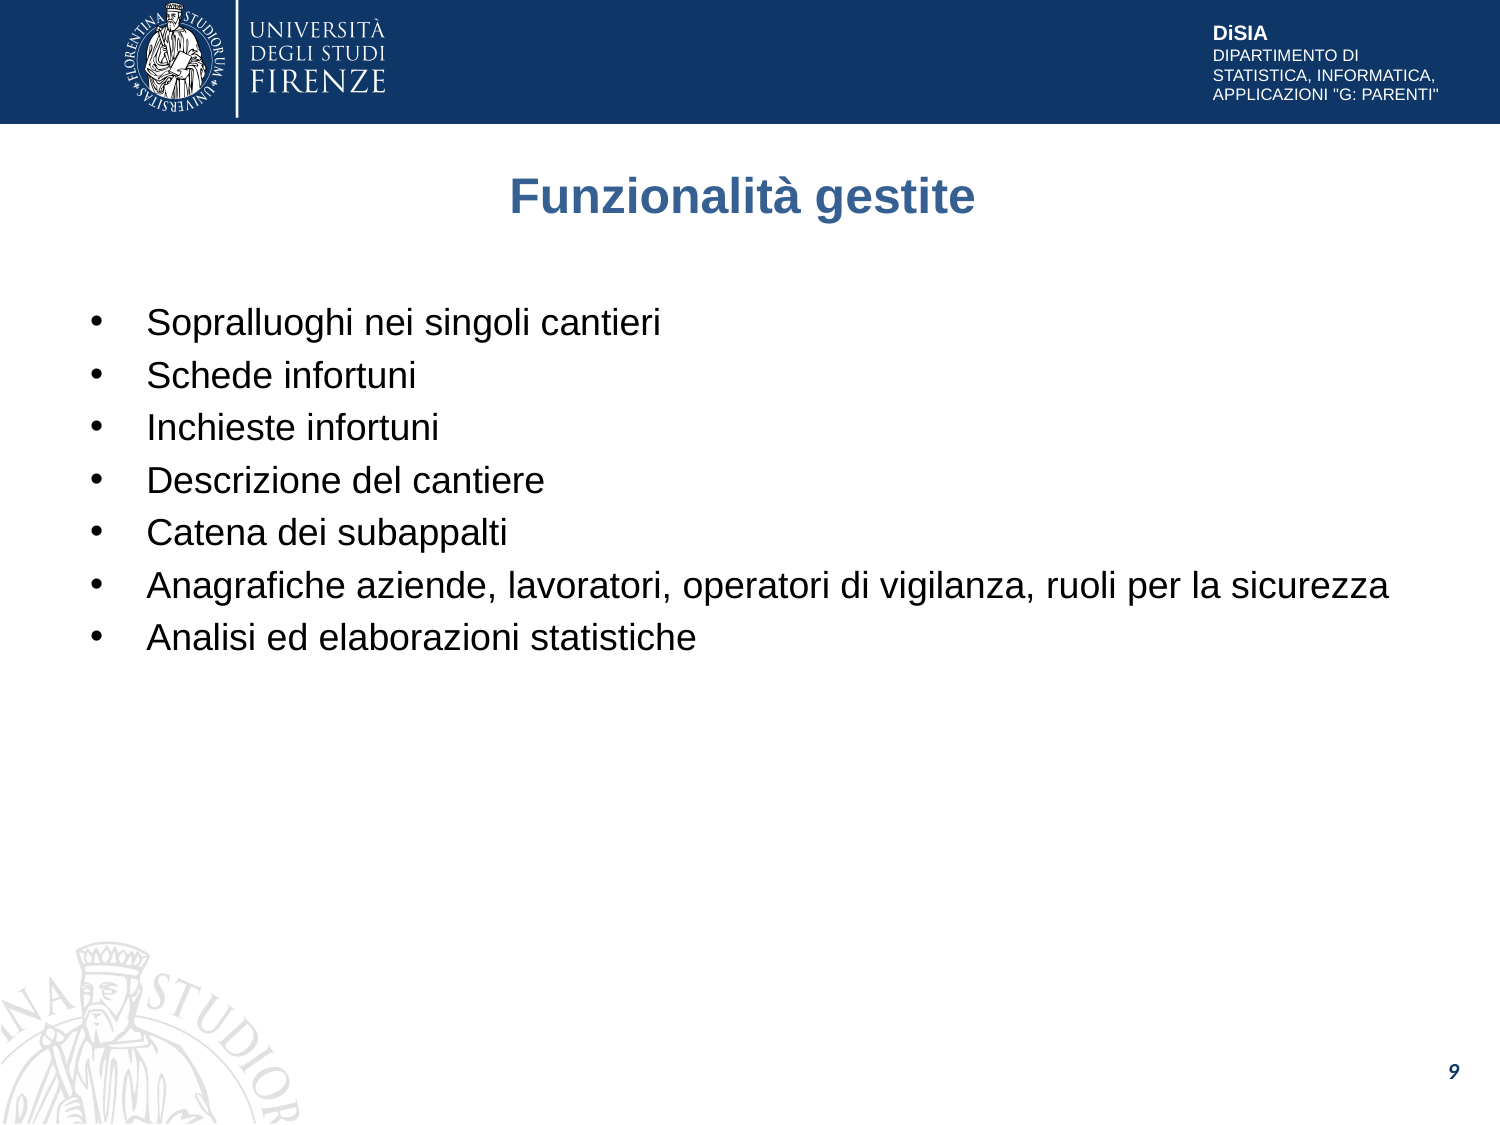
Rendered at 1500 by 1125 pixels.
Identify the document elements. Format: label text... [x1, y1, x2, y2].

picture [0, 847, 355, 1125]
title Funzionalità gestite [75, 130, 1425, 256]
picture [0, 0, 1500, 125]
slide_number 9 [1364, 1040, 1474, 1101]
list Sopralluoghi nei singoli cantieri Schede infortuni Inchieste infortuni Descrizione del cantiere Catena dei subappalti Anagrafiche aziende, lavoratori, operatori di vigilanza, ruoli per la sicurezza Analisi ed elaborazioni statistiche [75, 290, 1425, 1005]
